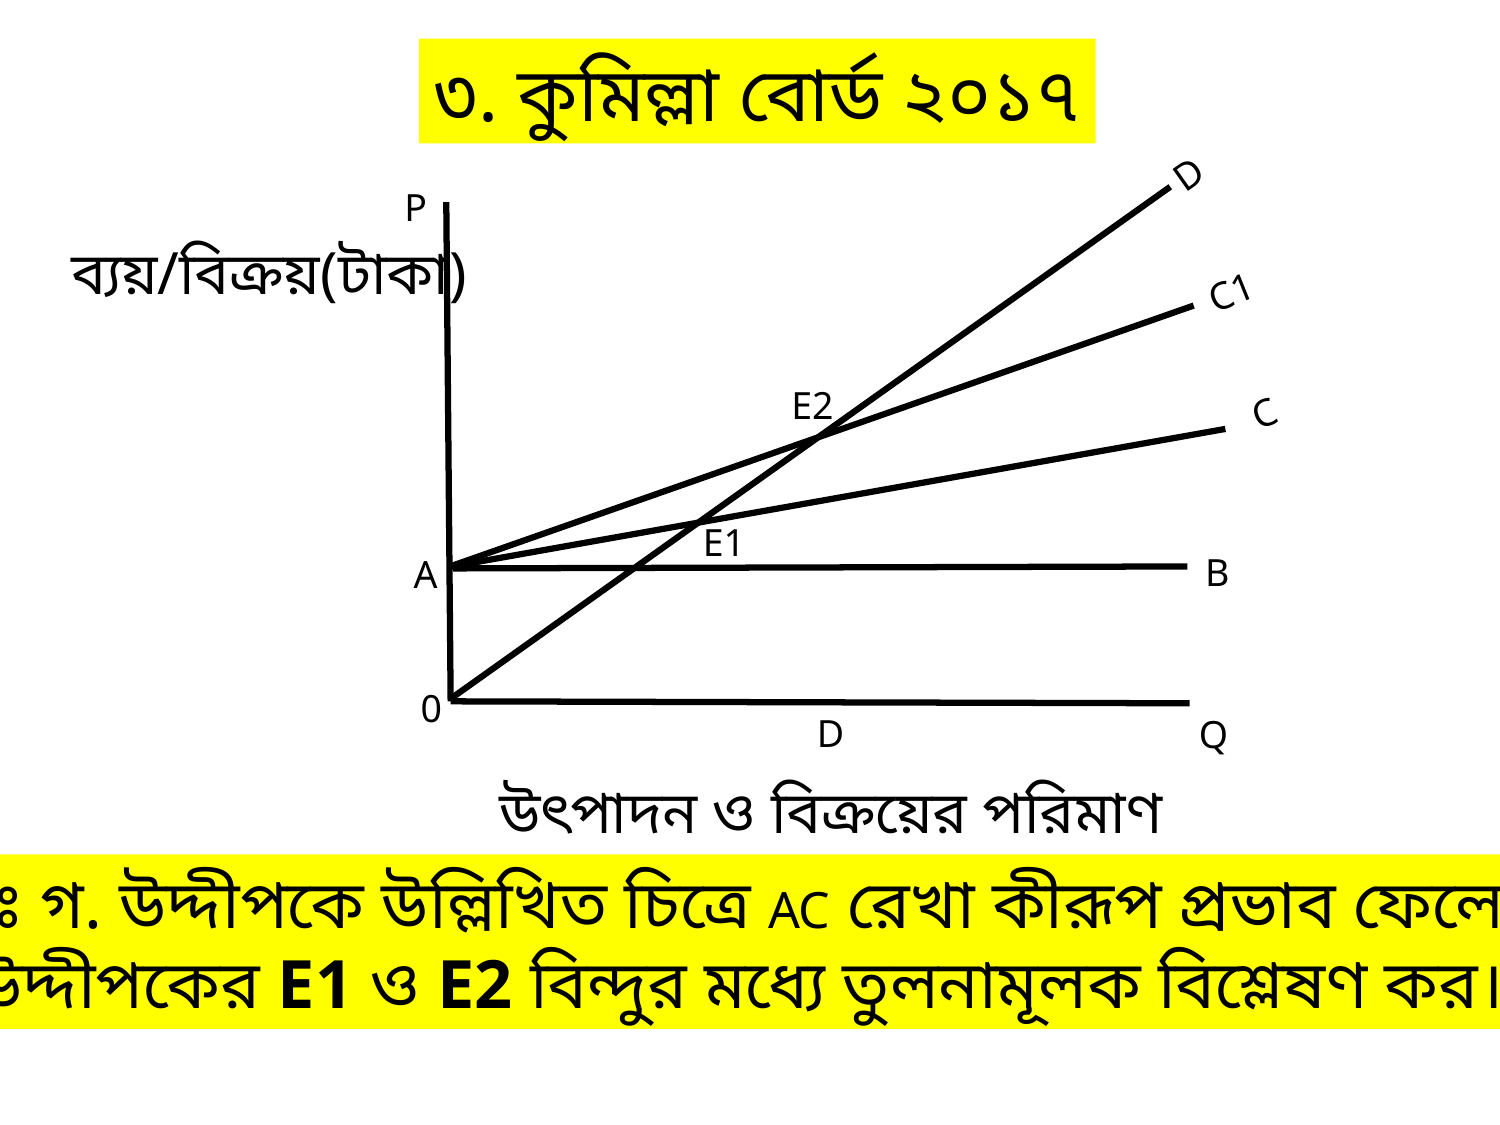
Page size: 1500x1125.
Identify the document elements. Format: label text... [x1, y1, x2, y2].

text_box প্রশ্নঃ গ. উদ্দীপকে উল্লিখিত চিত্রে AC রেখা কীরূপ প্রভাব ফেলেছে? ঘ. উদ্দীপকের E1 ও E2 বিন্দুর মধ্যে তুলনামূলক বিশ্লেষণ কর। [0, 854, 1500, 1029]
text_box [106, 144, 1330, 854]
text_box ৩. কুমিল্লা বোর্ড ২০১৭ [418, 38, 1096, 144]
